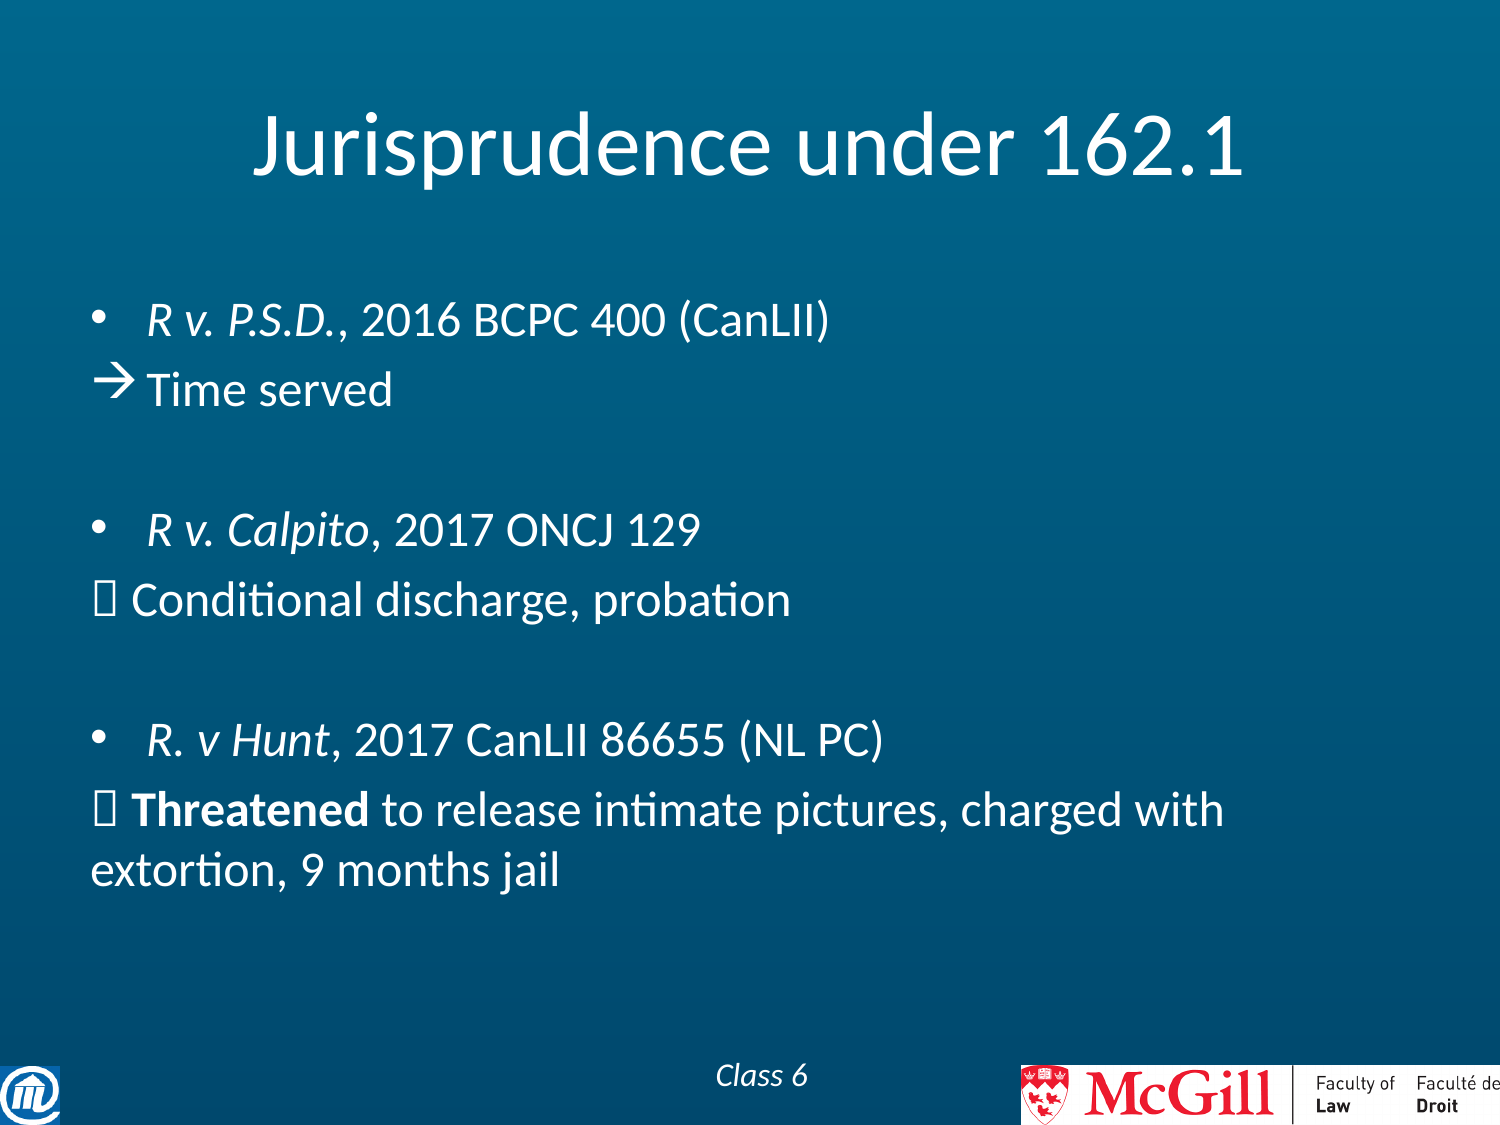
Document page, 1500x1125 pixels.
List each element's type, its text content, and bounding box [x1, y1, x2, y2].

list R v. P.S.D., 2016 BCPC 400 (CanLII) Time served R v. Calpito, 2017 ONCJ 129  Conditional discharge, probation R. v Hunt, 2017 CanLII 86655 (NL PC)  Threatened to release intimate pictures, charged with extortion, 9 months jail [75, 278, 1425, 1005]
picture [1022, 1066, 1500, 1125]
title Jurisprudence under 162.1 [75, 45, 1425, 233]
picture [0, 1067, 59, 1125]
footer Class 6 [490, 1042, 1034, 1103]
